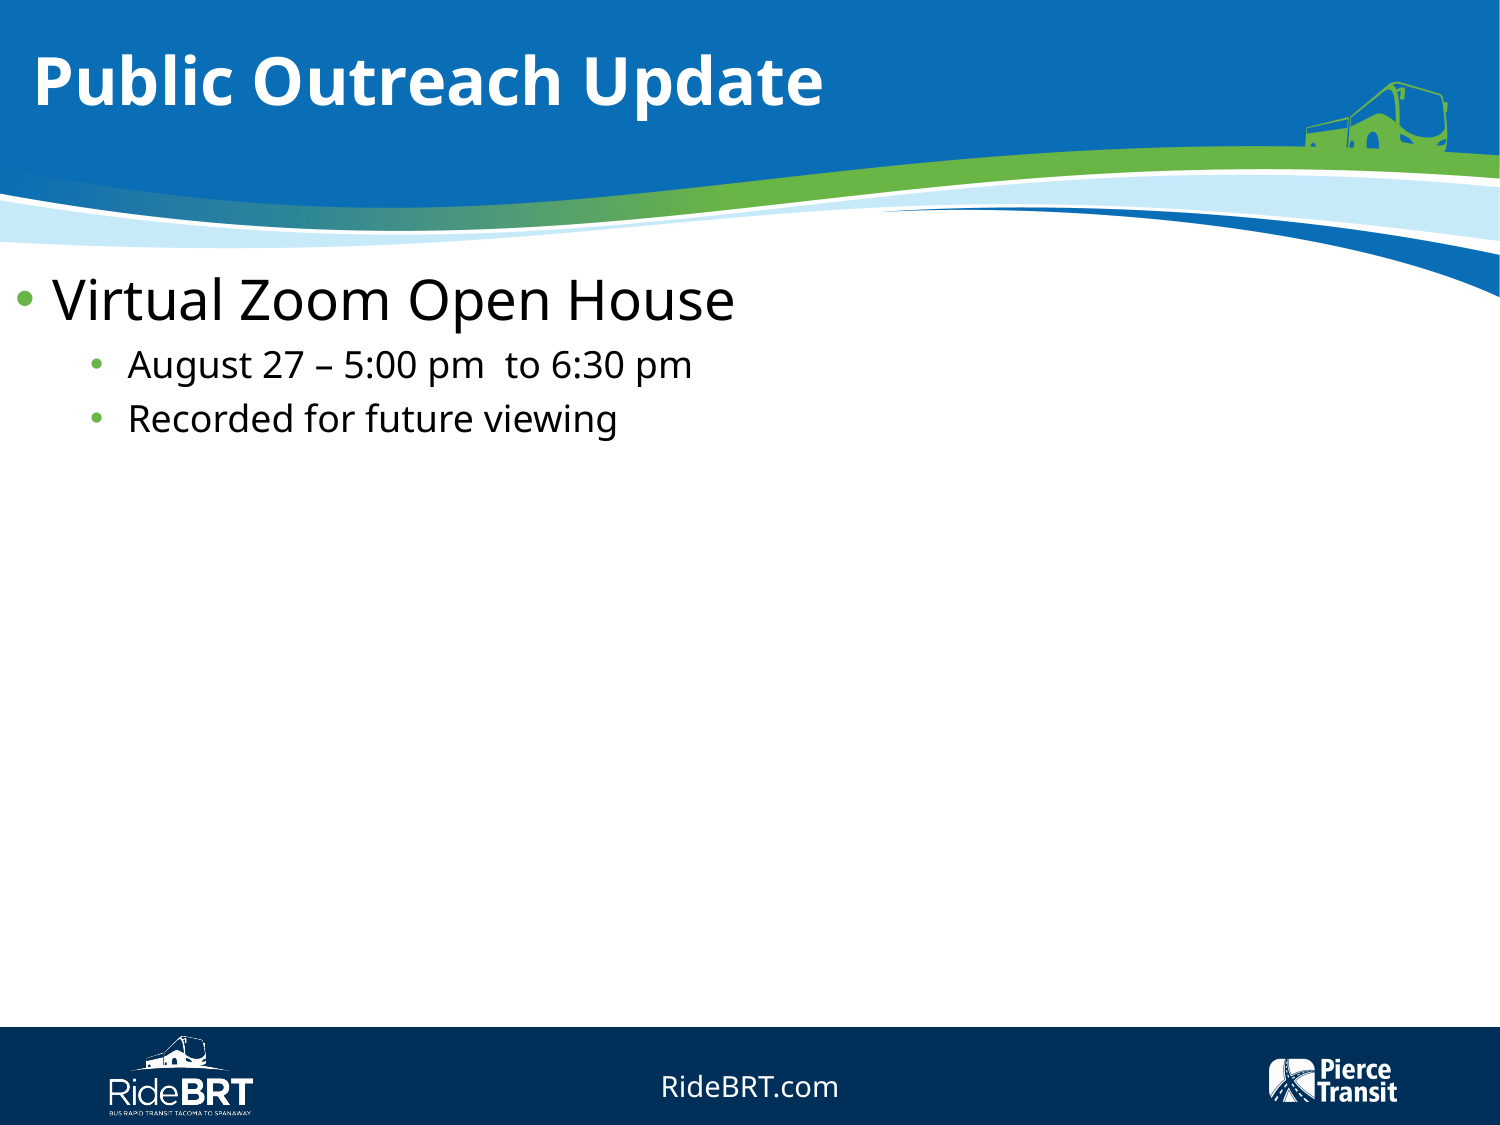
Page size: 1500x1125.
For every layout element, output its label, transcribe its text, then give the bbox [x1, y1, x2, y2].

picture [1269, 1057, 1397, 1102]
picture [0, 0, 1500, 243]
list Virtual Zoom Open House August 27 – 5:00 pm to 6:30 pm Recorded for future viewing [0, 243, 1500, 1040]
title Public Outreach Update [0, 0, 1294, 128]
picture [103, 1040, 259, 1125]
footer RideBRT.com [496, 1061, 1004, 1121]
